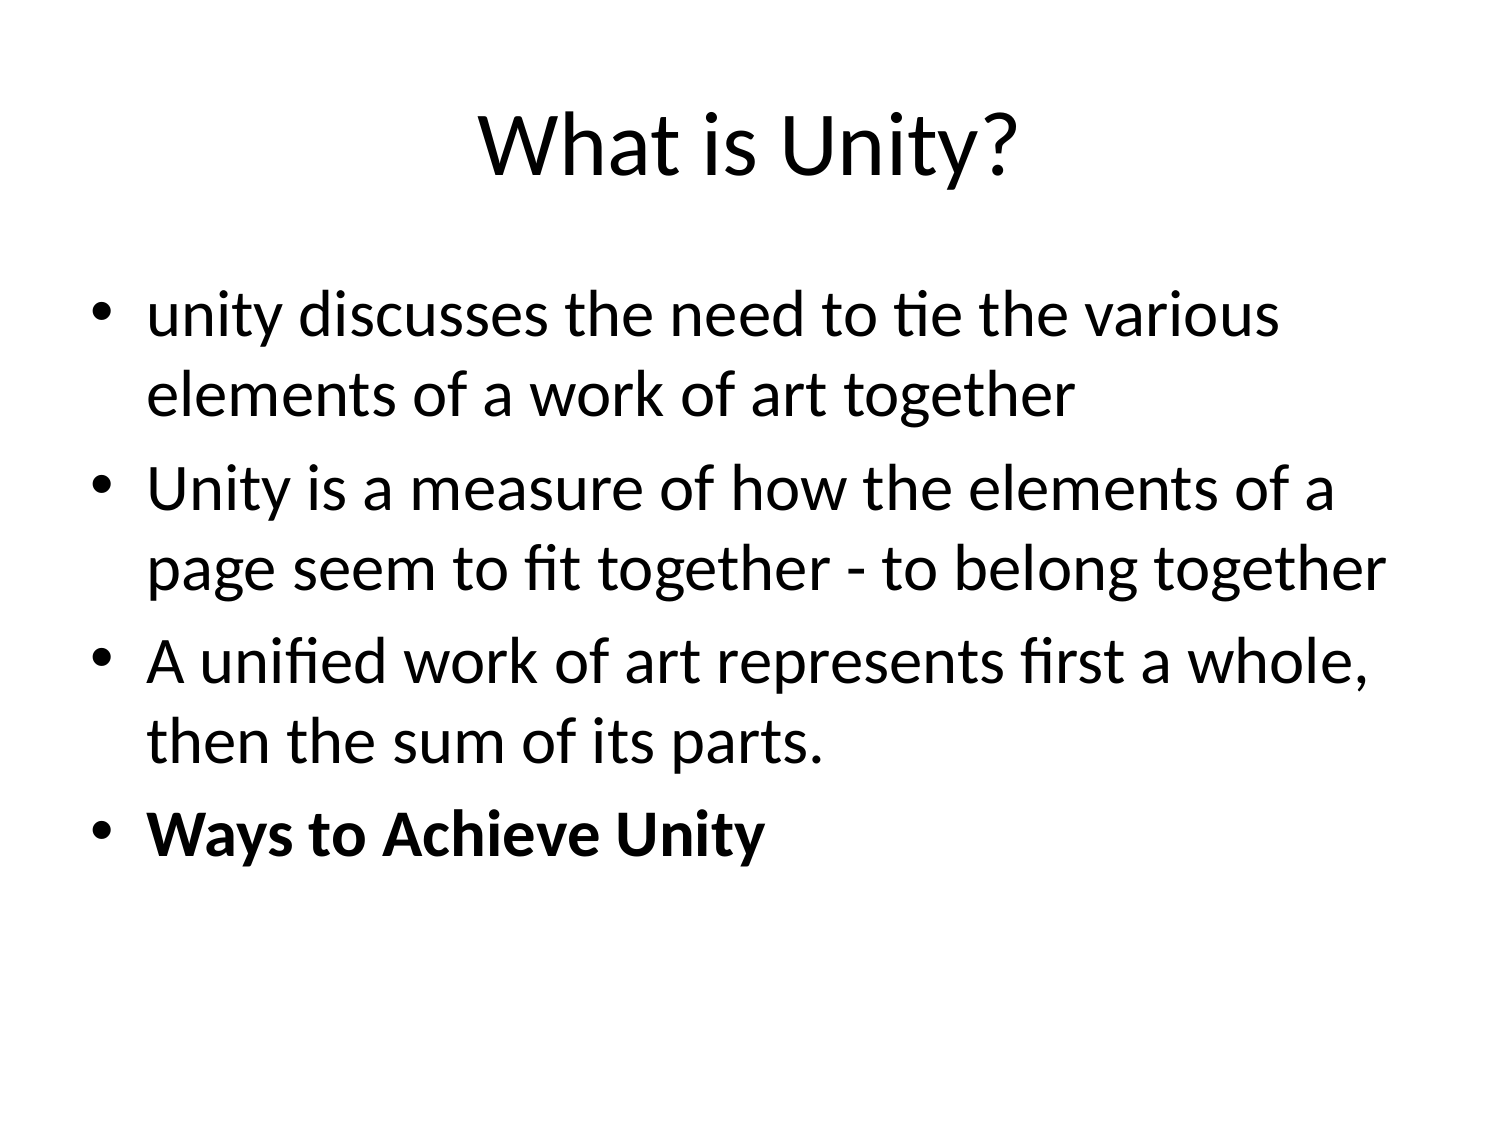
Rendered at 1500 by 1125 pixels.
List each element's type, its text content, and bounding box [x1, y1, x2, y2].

list unity discusses the need to tie the various elements of a work of art together Unity is a measure of how the elements of a page seem to fit together - to belong together A unified work of art represents first a whole, then the sum of its parts. Ways to Achieve Unity [75, 262, 1425, 1005]
title What is Unity? [75, 45, 1425, 233]
